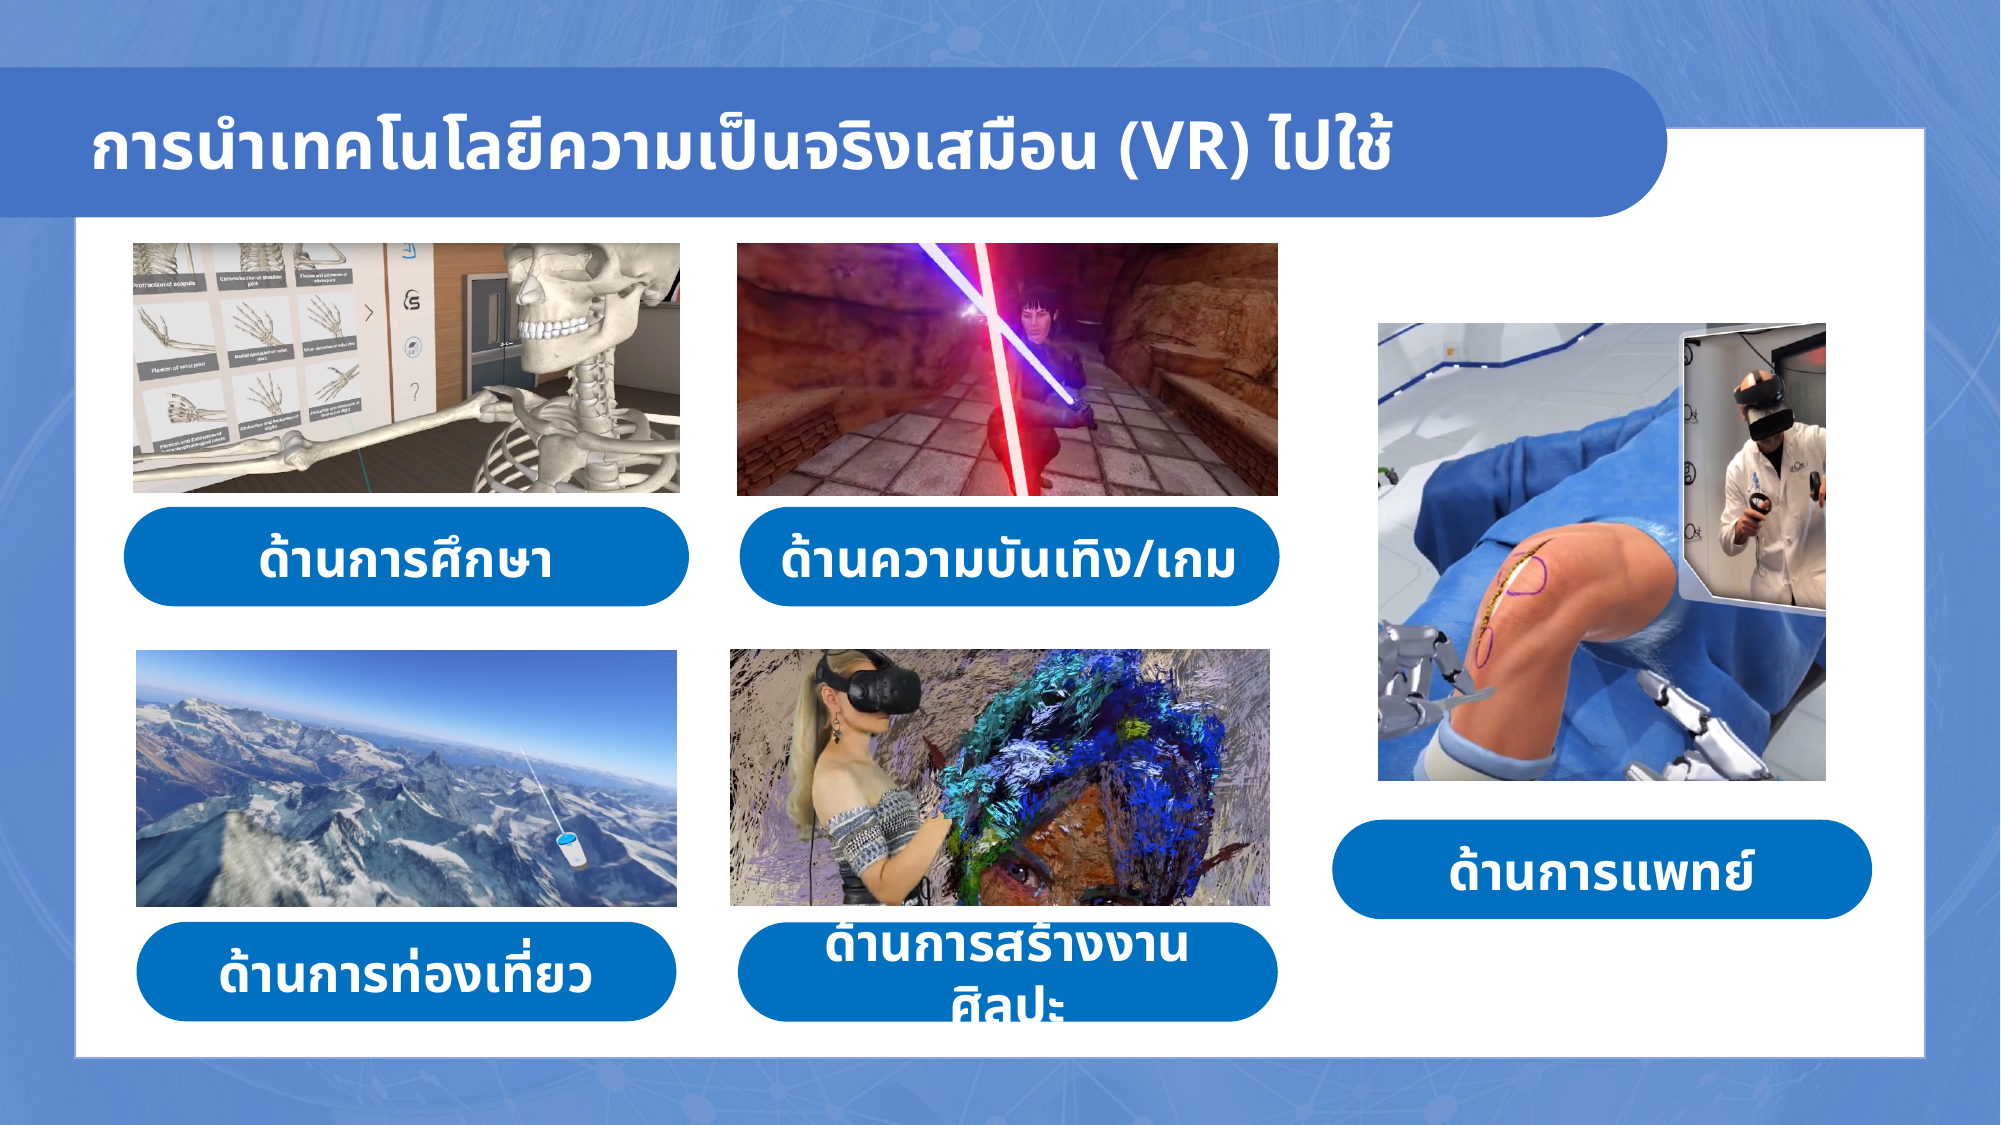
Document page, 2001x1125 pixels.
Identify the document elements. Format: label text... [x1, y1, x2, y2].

text_box การนำเทคโนโลยีความเป็นจริงเสมือน (VR) ไปใช้ [74, 95, 1592, 191]
picture [136, 650, 677, 907]
text_box [0, 67, 1668, 218]
picture [729, 649, 1271, 906]
picture [1378, 322, 1827, 782]
text_box ด้านการสร้างงานศิลปะ [737, 922, 1278, 1022]
picture [133, 242, 680, 493]
text_box ด้านความบันเทิง/เกม [739, 506, 1280, 607]
picture [737, 242, 1278, 497]
text_box ด้านการศึกษา [123, 506, 689, 607]
text_box ด้านการแพทย์ [1332, 819, 1873, 920]
text_box [75, 128, 1925, 1058]
text_box ด้านการท่องเที่ยว [136, 921, 677, 1022]
